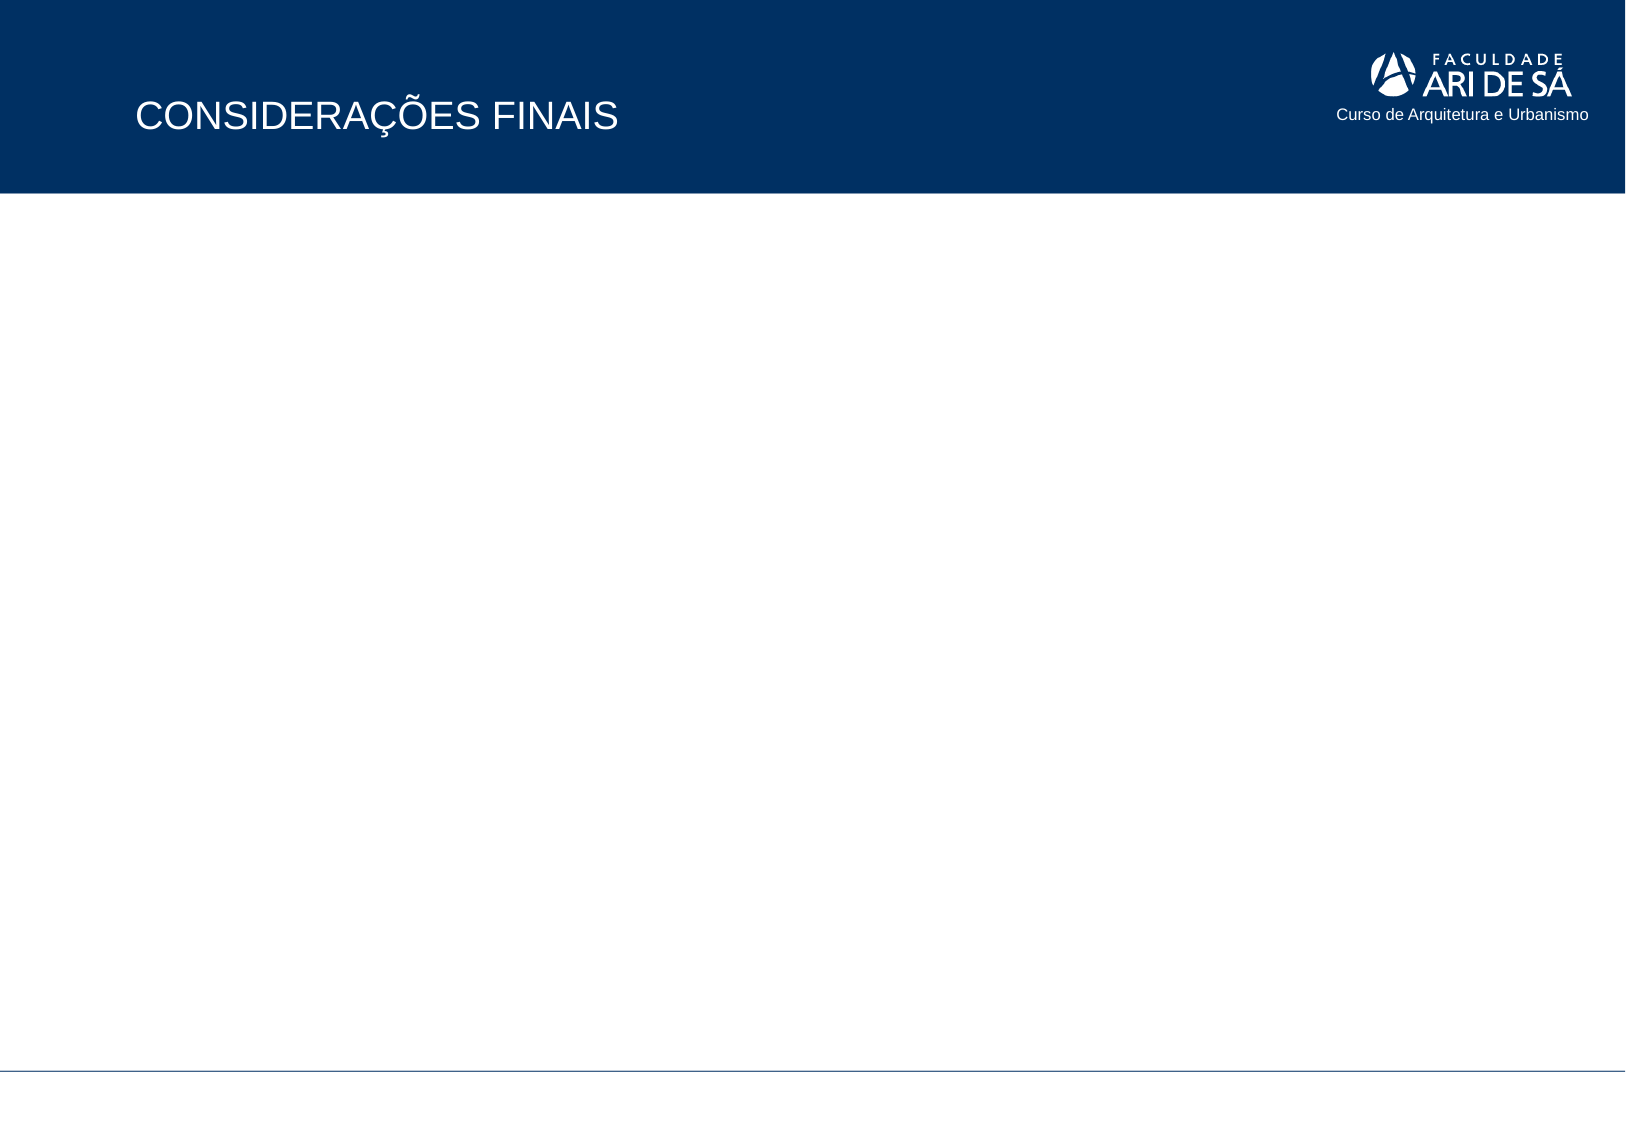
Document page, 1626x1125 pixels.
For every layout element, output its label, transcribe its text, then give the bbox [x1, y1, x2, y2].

picture [0, 0, 1626, 1125]
text_box CONSIDERAÇÕES FINAIS [120, 83, 635, 146]
text_box Curso de Arquitetura e Urbanismo [1321, 96, 1609, 132]
